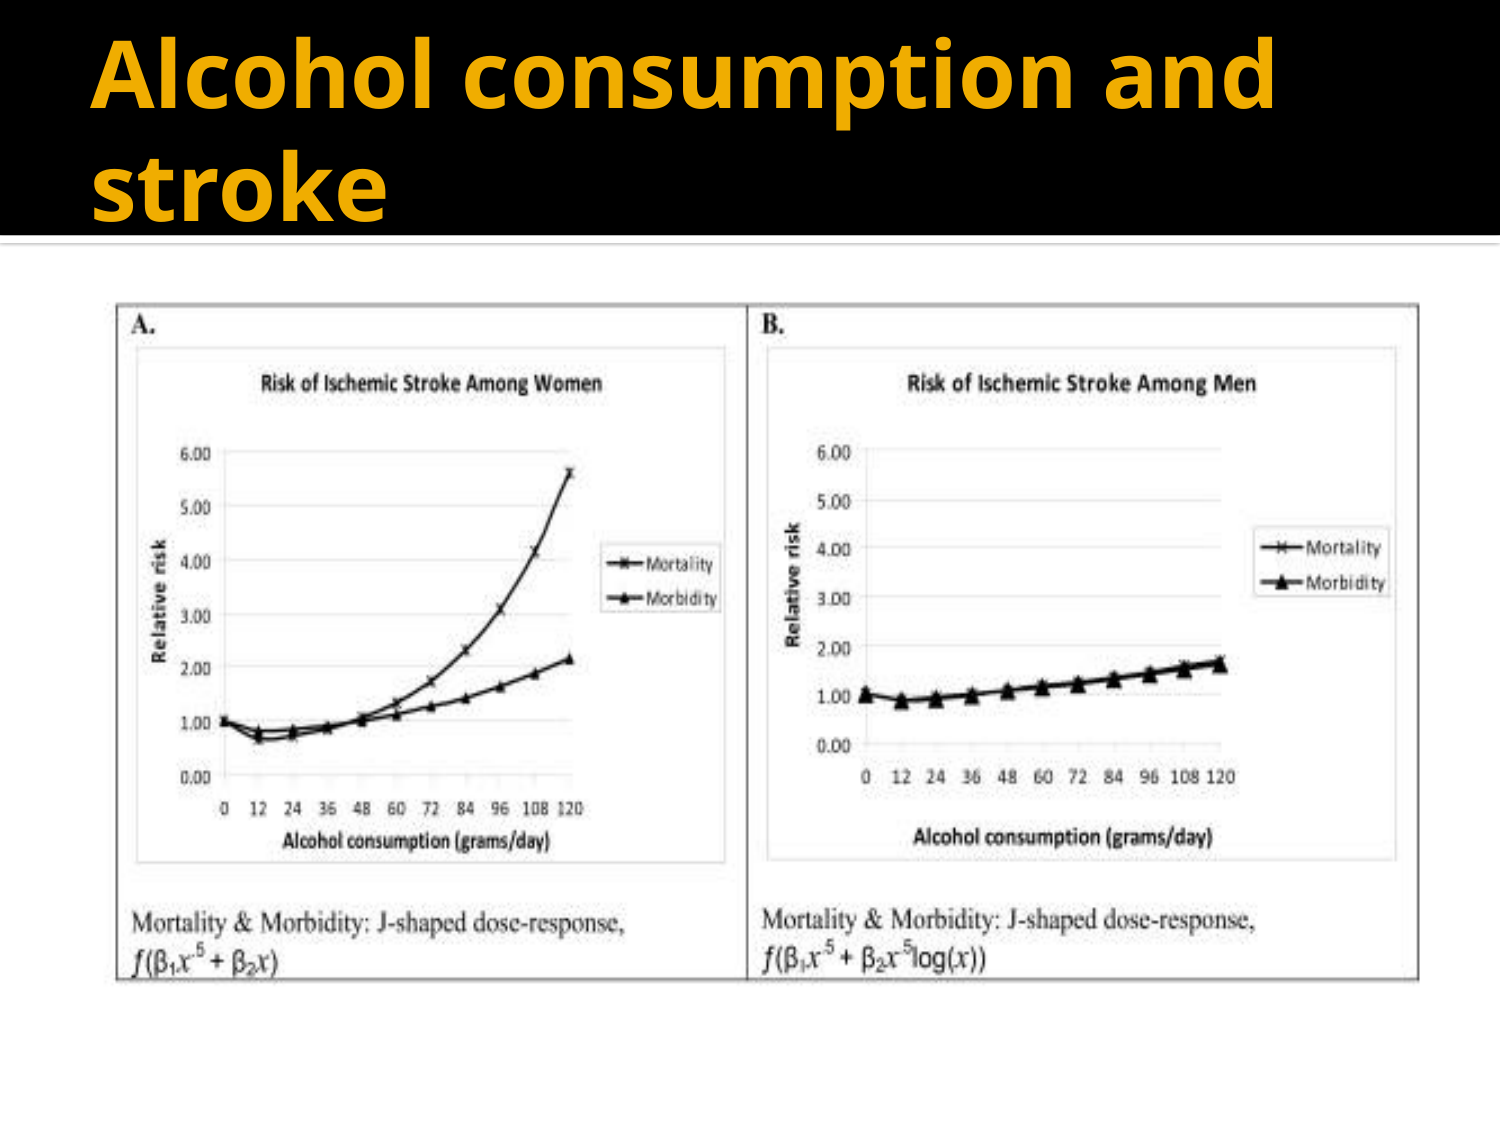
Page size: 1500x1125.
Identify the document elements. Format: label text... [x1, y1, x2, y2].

title Alcohol consumption and stroke [75, 24, 1425, 231]
picture [87, 262, 1438, 1038]
